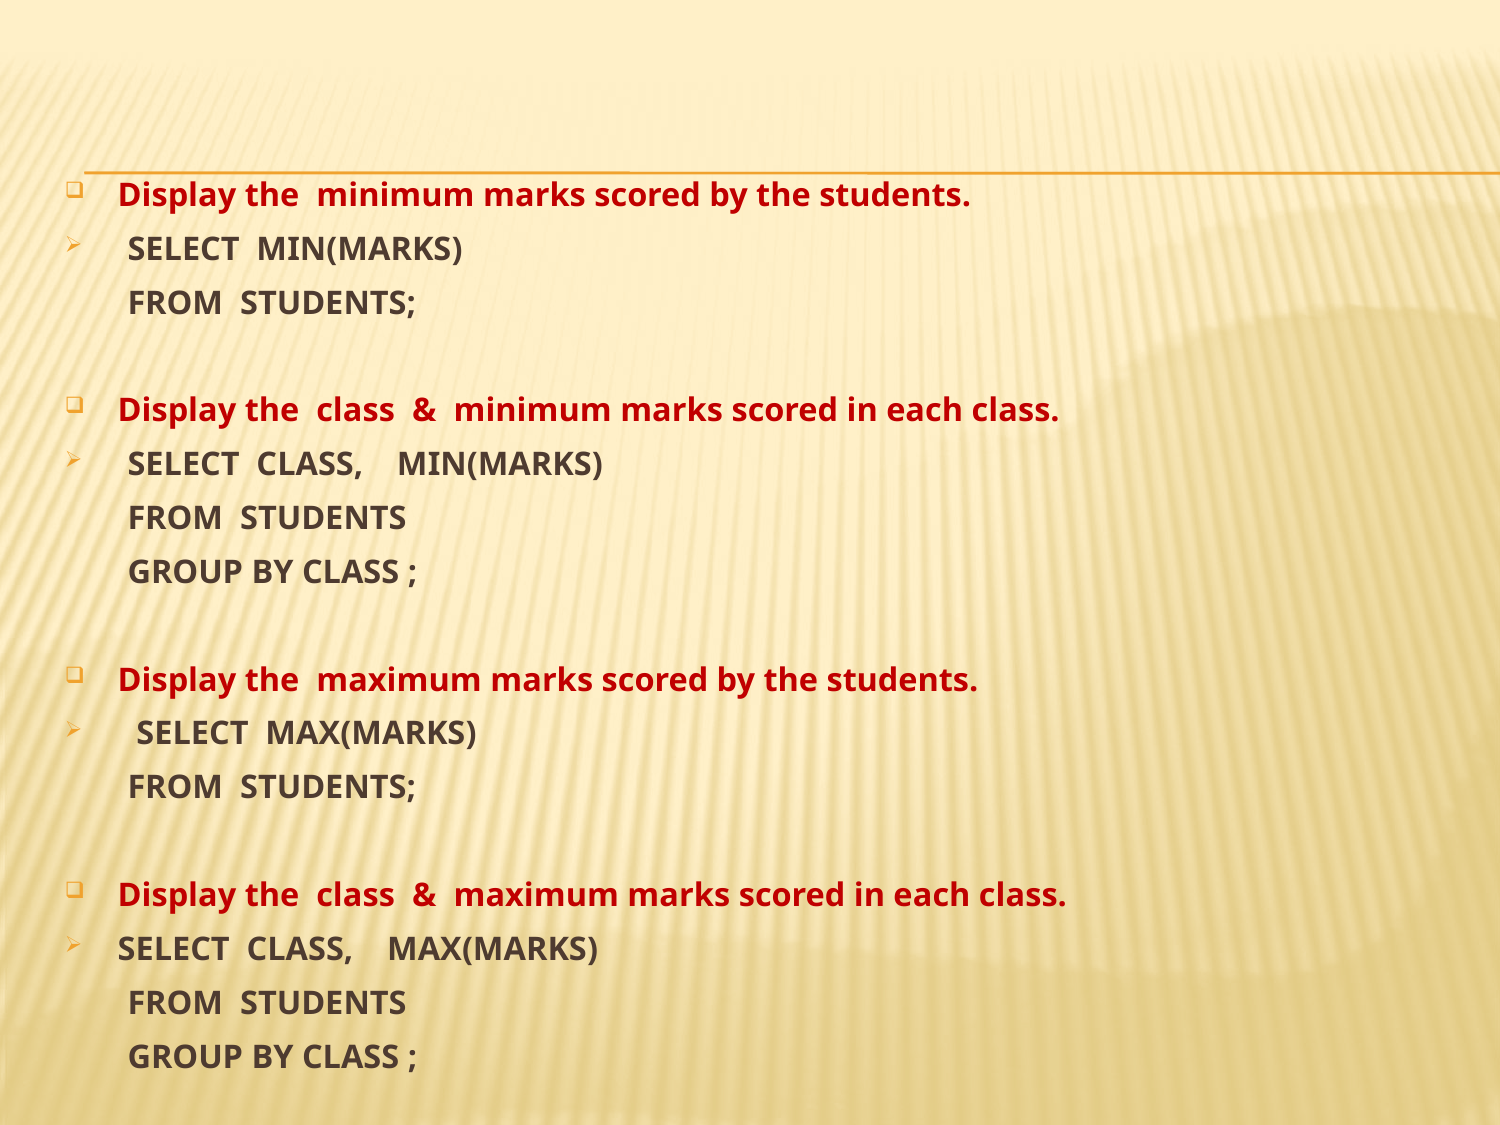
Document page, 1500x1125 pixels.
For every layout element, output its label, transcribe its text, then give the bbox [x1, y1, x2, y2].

list Display the minimum marks scored by the students. SELECT MIN(MARKS) FROM STUDENTS; Display the class & minimum marks scored in each class. SELECT CLASS, MIN(MARKS) FROM STUDENTS GROUP BY CLASS ; Display the maximum marks scored by the students. SELECT MAX(MARKS) FROM STUDENTS; Display the class & maximum marks scored in each class. SELECT CLASS, MAX(MARKS) FROM STUDENTS GROUP BY CLASS ; [50, 162, 1475, 1088]
